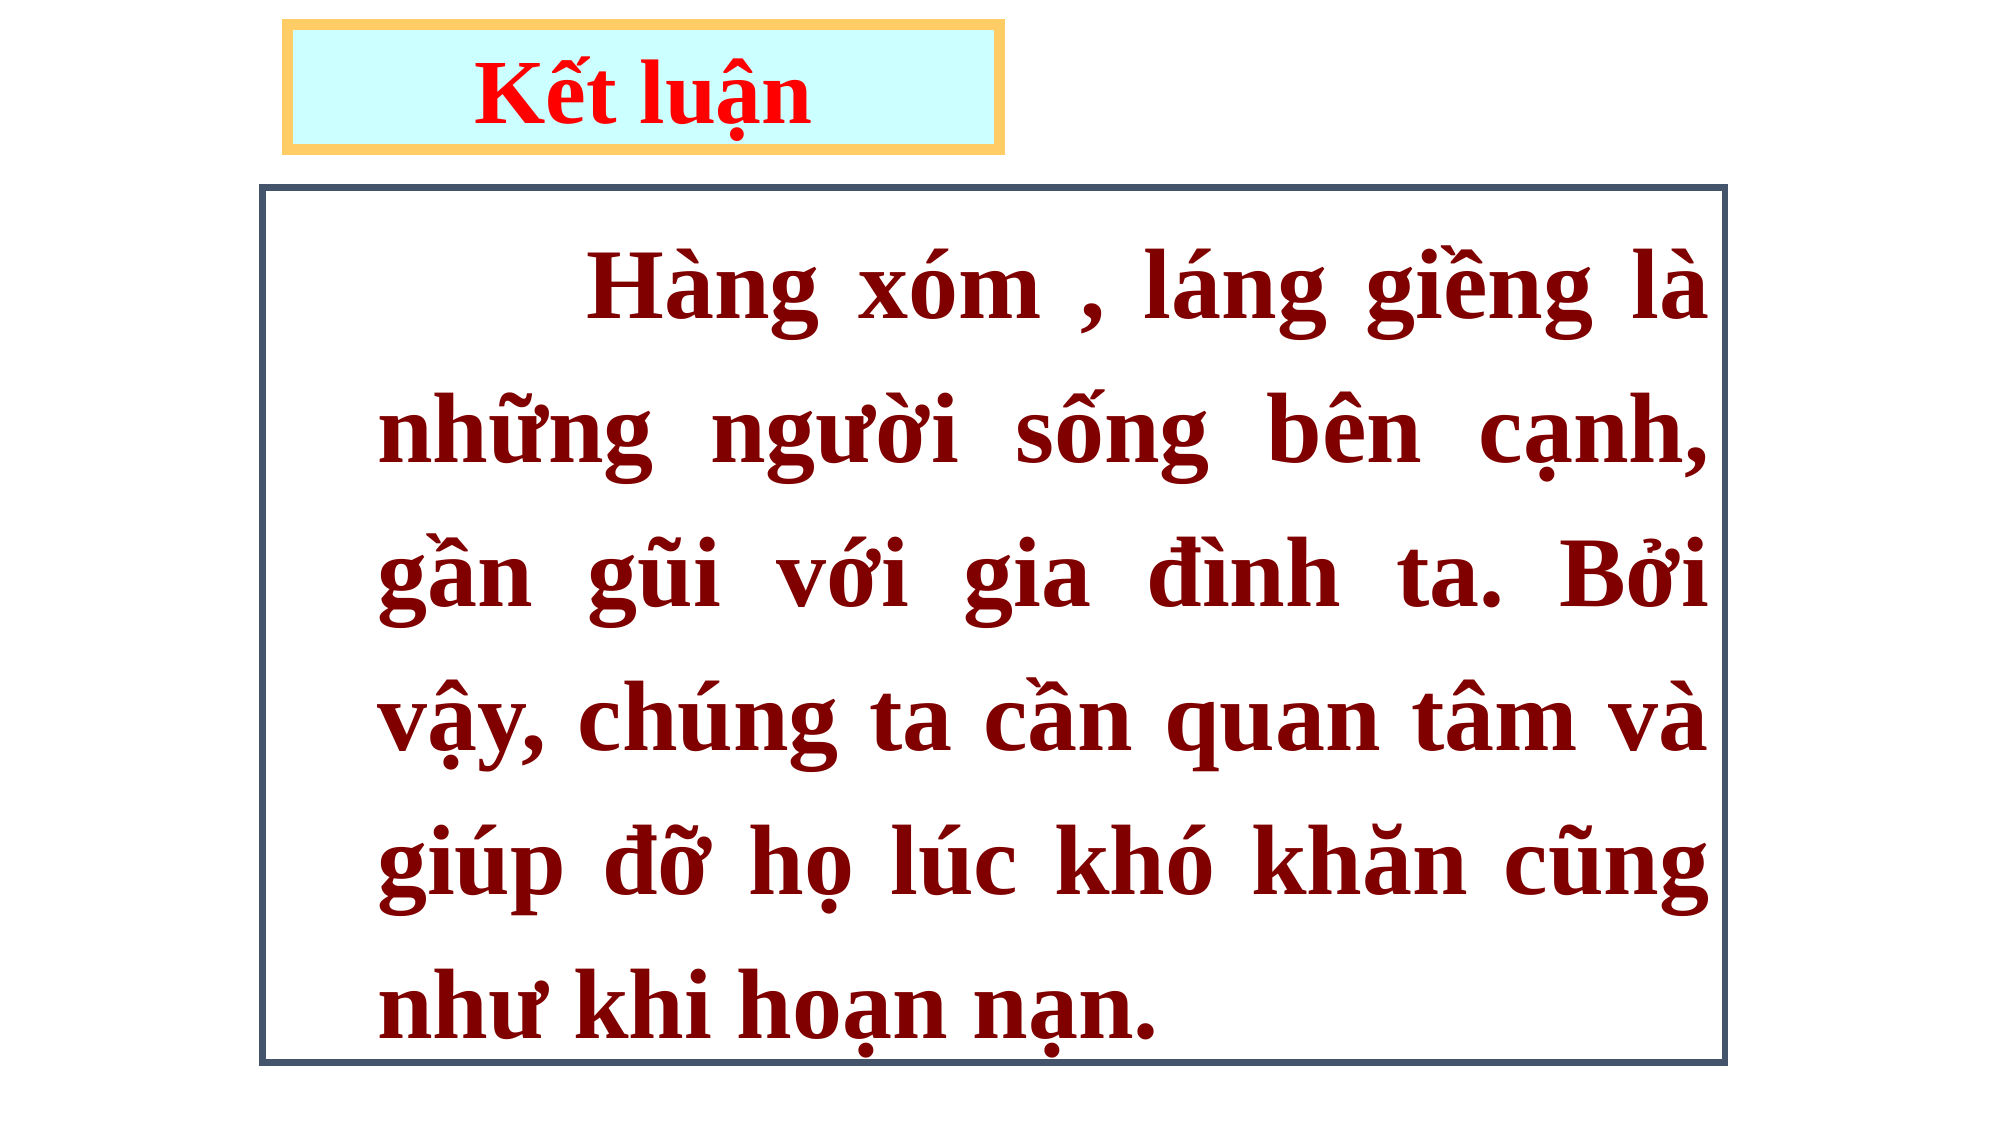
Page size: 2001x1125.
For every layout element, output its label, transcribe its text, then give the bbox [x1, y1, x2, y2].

text_box Hàng xóm , láng giềng là những người sống bên cạnh, gần gũi với gia đình ta. Bởi vậy, chúng ta cần quan tâm và giúp đỡ họ lúc khó khăn cũng như khi hoạn nạn. [262, 187, 1725, 1063]
text_box Kết luận [287, 24, 1000, 150]
